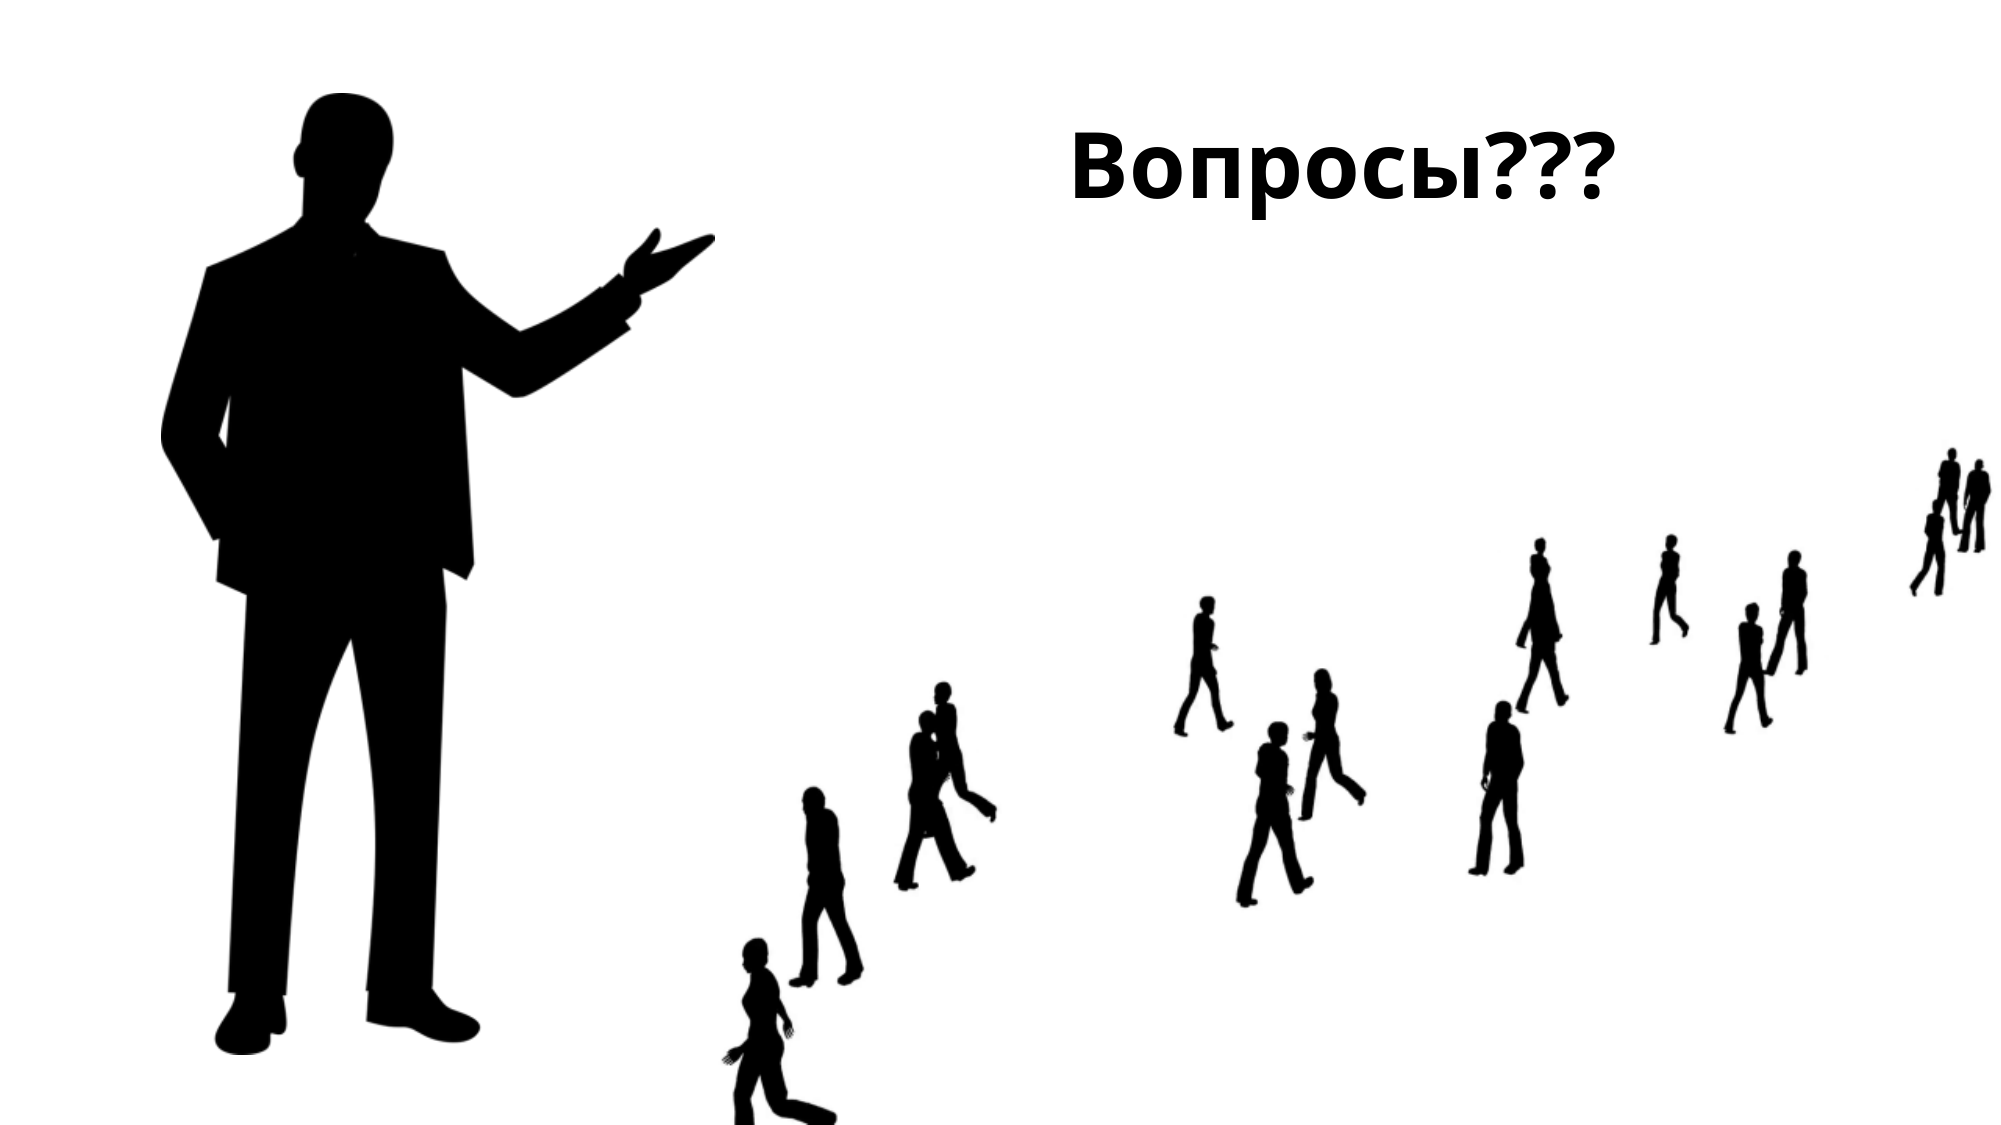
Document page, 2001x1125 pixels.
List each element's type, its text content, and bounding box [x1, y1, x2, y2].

title Вопросы??? [822, 59, 1863, 245]
picture [161, 93, 2000, 1125]
